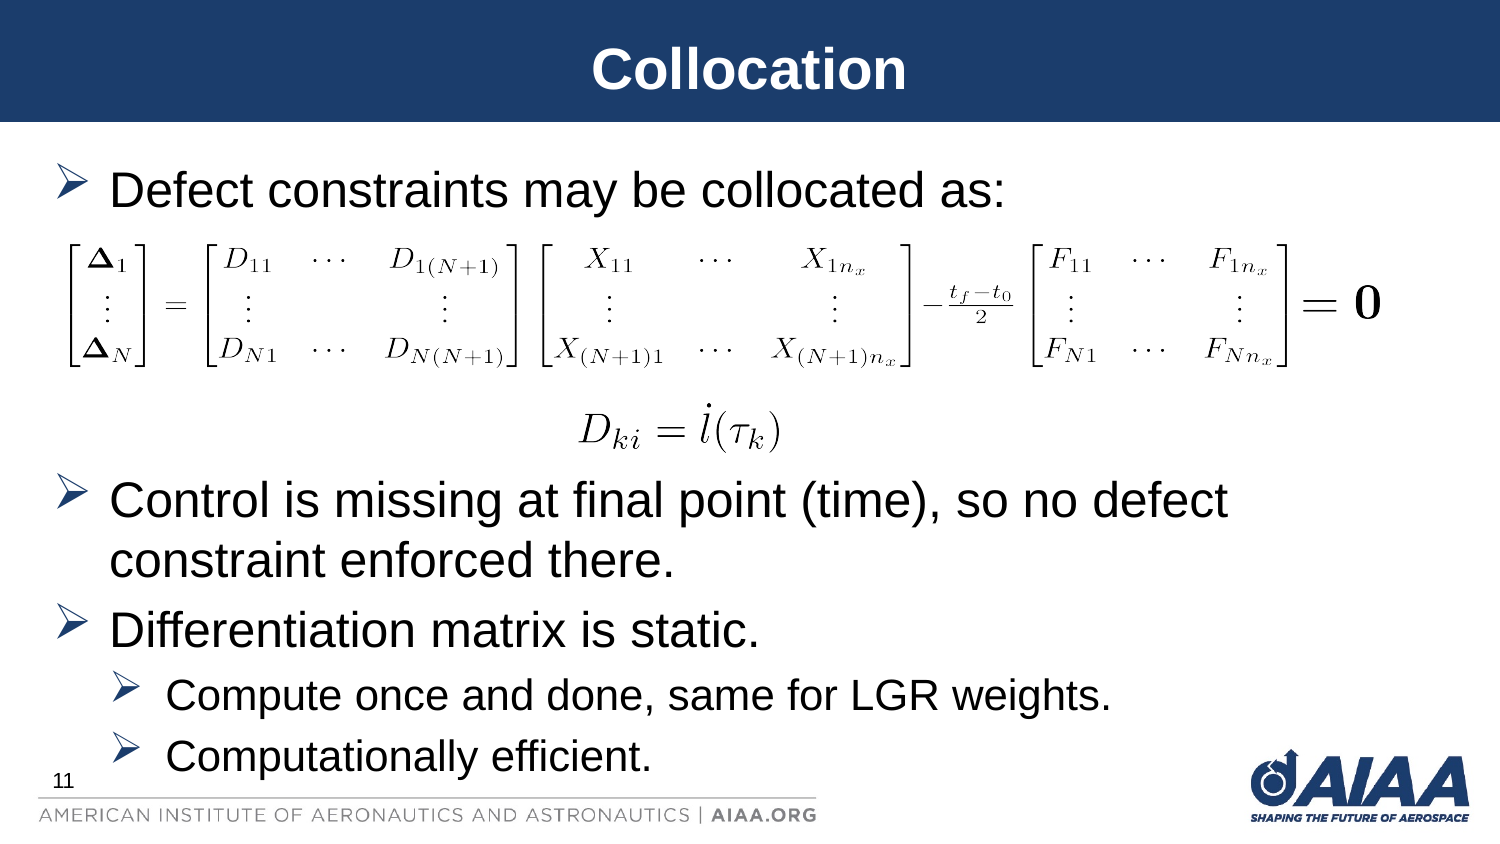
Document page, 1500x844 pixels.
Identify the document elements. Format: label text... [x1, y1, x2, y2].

list Defect constraints may be collocated as: Control is missing at final point (time), so no defect constraint enforced there. Differentiation matrix is static. Compute once and done, same for LGR weights. Computationally efficient. [37, 149, 1464, 737]
picture [0, 122, 1500, 844]
slide_number 11 [37, 759, 188, 788]
title Collocation [37, 23, 1463, 109]
